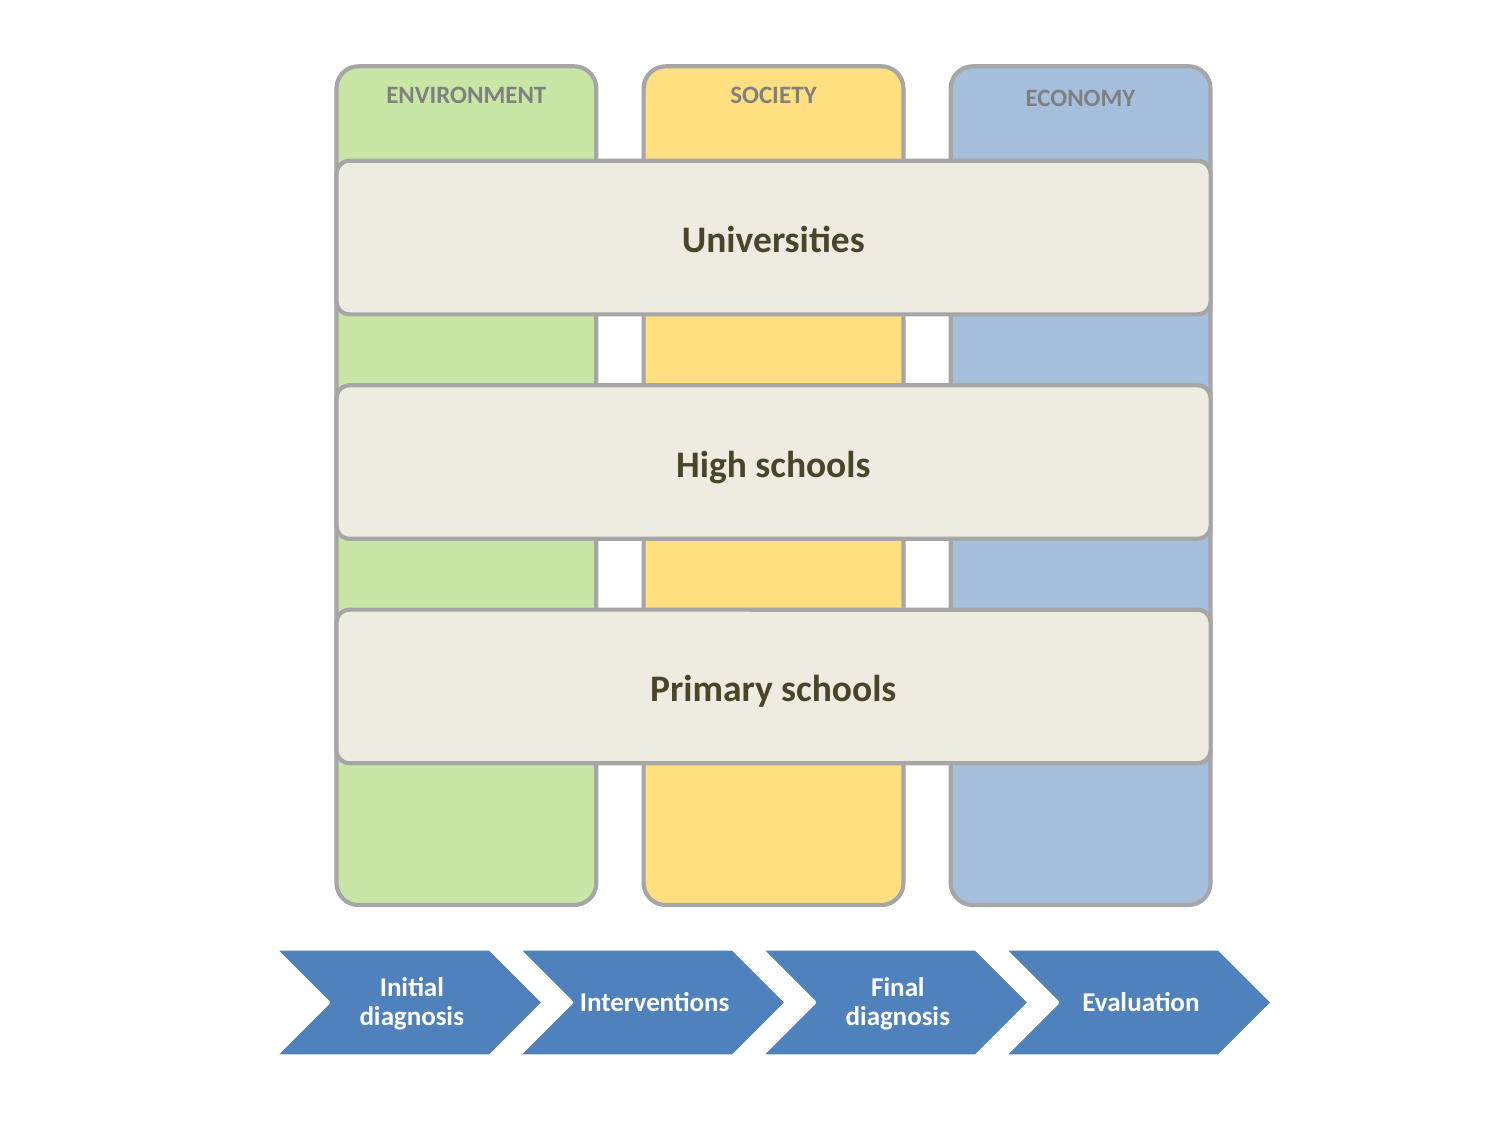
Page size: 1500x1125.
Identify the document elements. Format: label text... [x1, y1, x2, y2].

text_box High schools [334, 383, 1213, 541]
text_box [334, 64, 599, 169]
text_box Primary schools [334, 607, 1213, 766]
text_box ENVIRONMENT [355, 71, 578, 116]
text_box [641, 766, 906, 903]
text_box [641, 541, 906, 607]
text_box [641, 64, 906, 158]
text_box [641, 317, 906, 383]
text_box [334, 755, 599, 903]
text_box Universities [334, 158, 1213, 317]
text_box [334, 306, 599, 394]
text_box ECONOMY [969, 73, 1192, 119]
text_box [948, 755, 1213, 903]
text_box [273, 904, 1274, 1101]
text_box [948, 64, 1213, 169]
text_box SOCIETY [662, 71, 885, 117]
text_box [948, 306, 1213, 393]
text_box [334, 531, 599, 618]
text_box [948, 531, 1213, 618]
